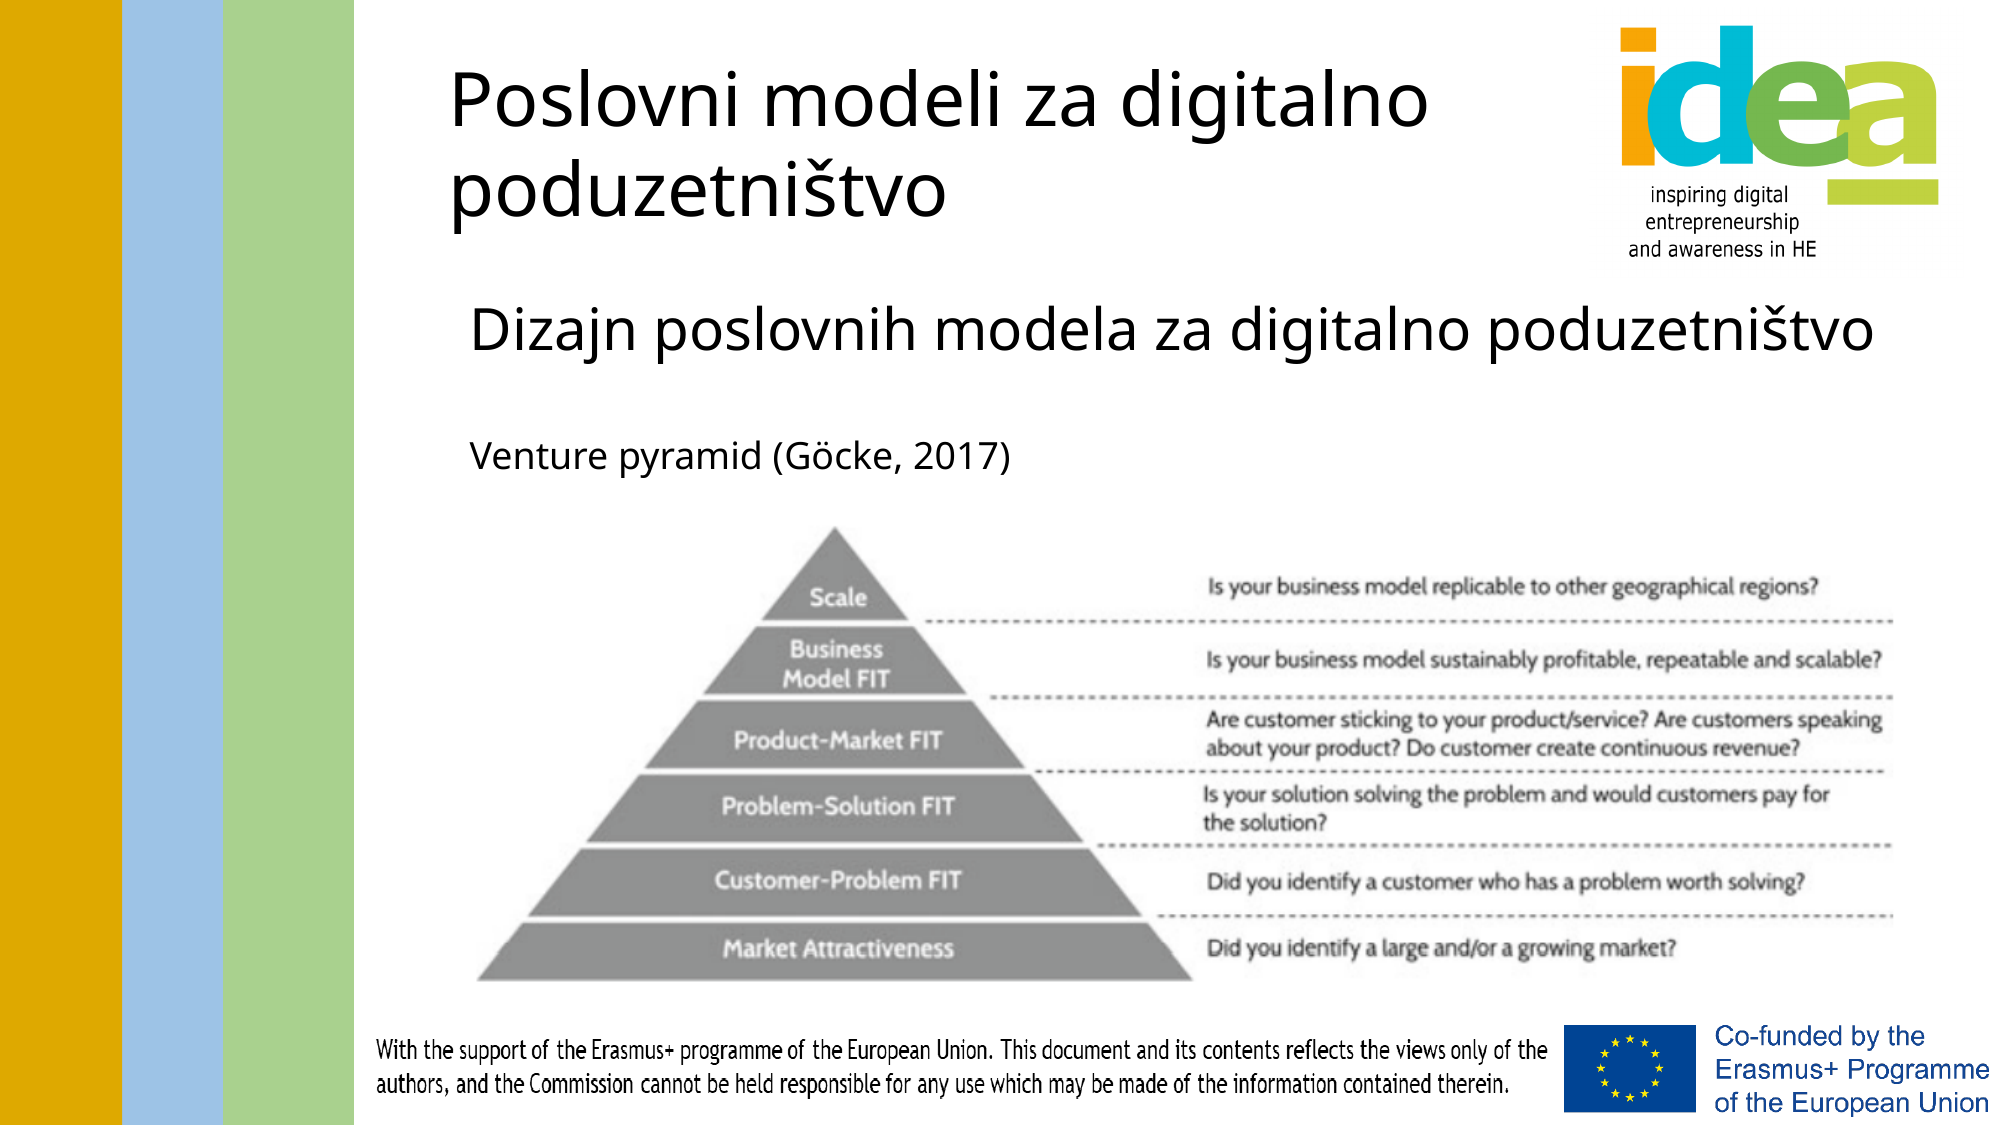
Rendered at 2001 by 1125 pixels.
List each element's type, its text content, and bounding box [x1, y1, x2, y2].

text_box Poslovni modeli za digitalno poduzetništvo [433, 44, 1486, 240]
picture [363, 492, 1989, 1118]
picture [1589, 7, 1964, 278]
text_box [123, 0, 222, 1125]
text_box Dizajn poslovnih modela za digitalno poduzetništvo Venture pyramid (Göcke, 2017) [454, 284, 1964, 535]
text_box [0, 0, 123, 1125]
text_box [222, 0, 355, 1125]
